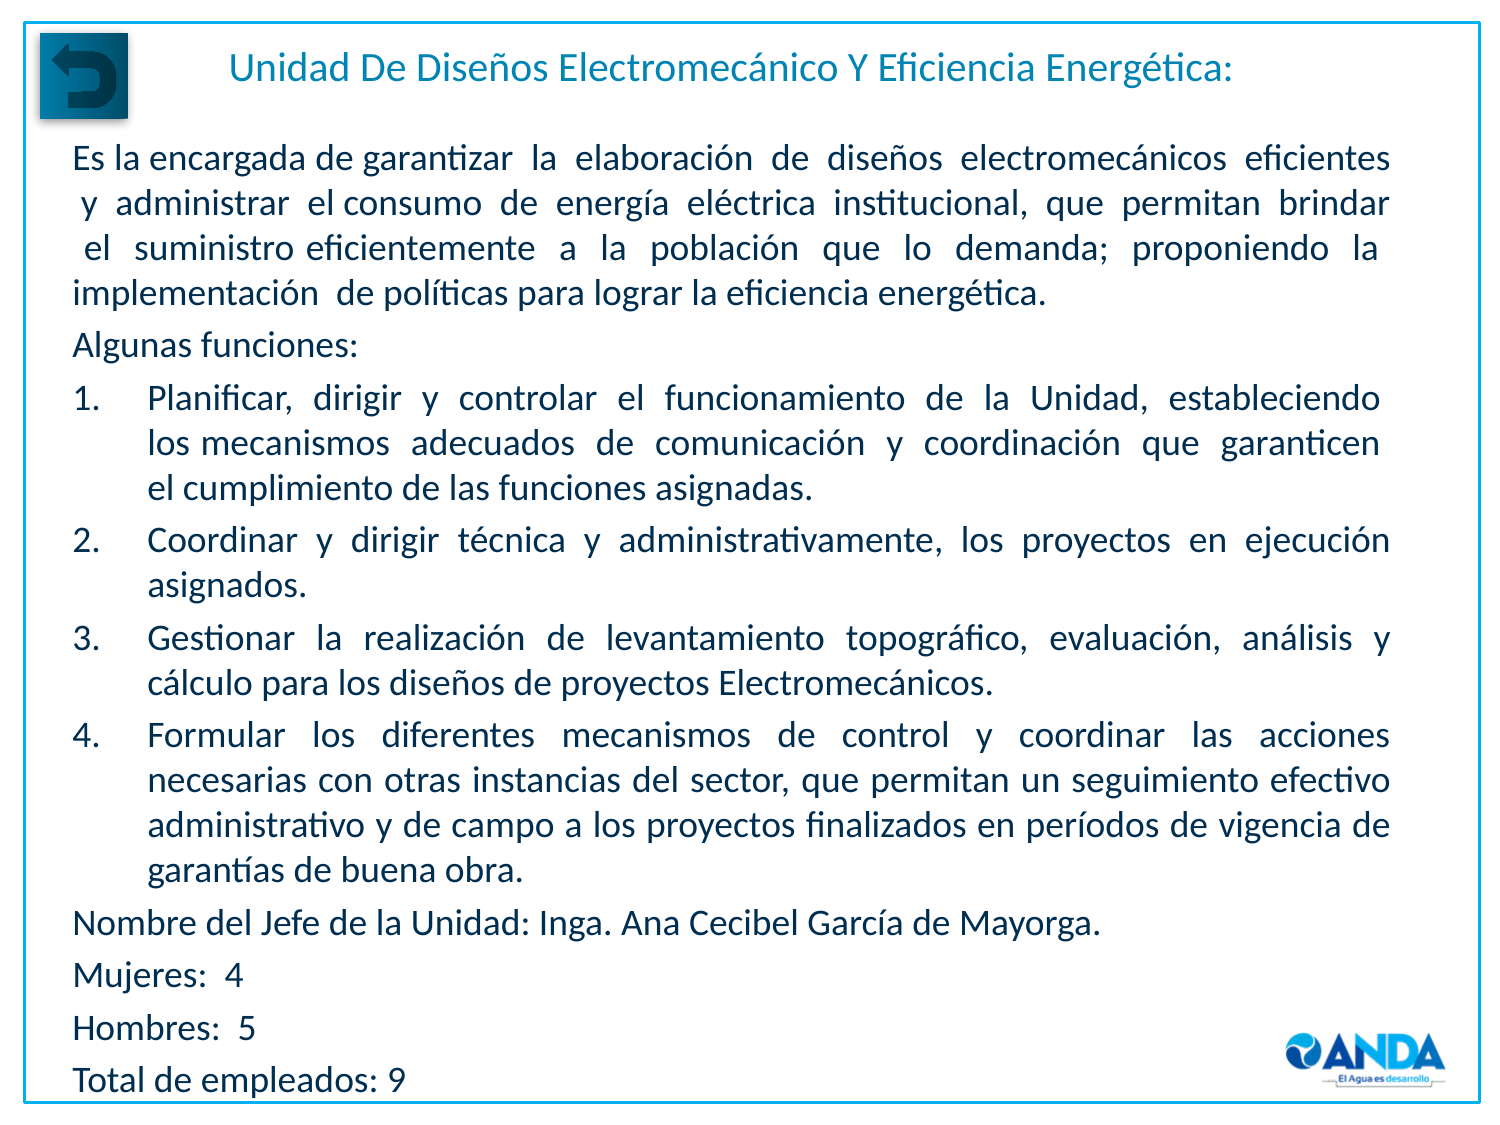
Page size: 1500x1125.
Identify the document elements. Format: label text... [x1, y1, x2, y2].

picture [1270, 1022, 1461, 1097]
text_box [39, 33, 129, 119]
text_box Unidad De Diseños Electromecánico Y Eficiencia Energética: [101, 32, 1366, 147]
list Es la encargada de garantizar la elaboración de diseños electromecánicos eficientes y administrar el consumo de energía eléctrica institucional, que permitan brindar el suministro eficientemente a la población que lo demanda; proponiendo la implementación de políticas para lograr la eficiencia energética. Algunas funciones: Planificar, dirigir y controlar el funcionamiento de la Unidad, estableciendo los mecanismos adecuados de comunicación y coordinación que garanticen el cumplimiento de las funciones asignadas. Coordinar y dirigir técnica y administrativamente, los proyectos en ejecución asignados. Gestionar la realización de levantamiento topográfico, evaluación, análisis y cálculo para los diseños de proyectos Electromecánicos. Formular los diferentes mecanismos de control y coordinar las acciones necesarias con otras instancias del sector, que permitan un seguimiento efectivo administrativo y de campo a los proyectos finalizados en períodos de vigencia de garantías de buena obra. Nombre del Jefe de la Unidad: Inga. Ana Cecibel García de Mayorga. Mujeres: 4 Hombres: 5 Total de empleados: 9 [57, 125, 1408, 1059]
